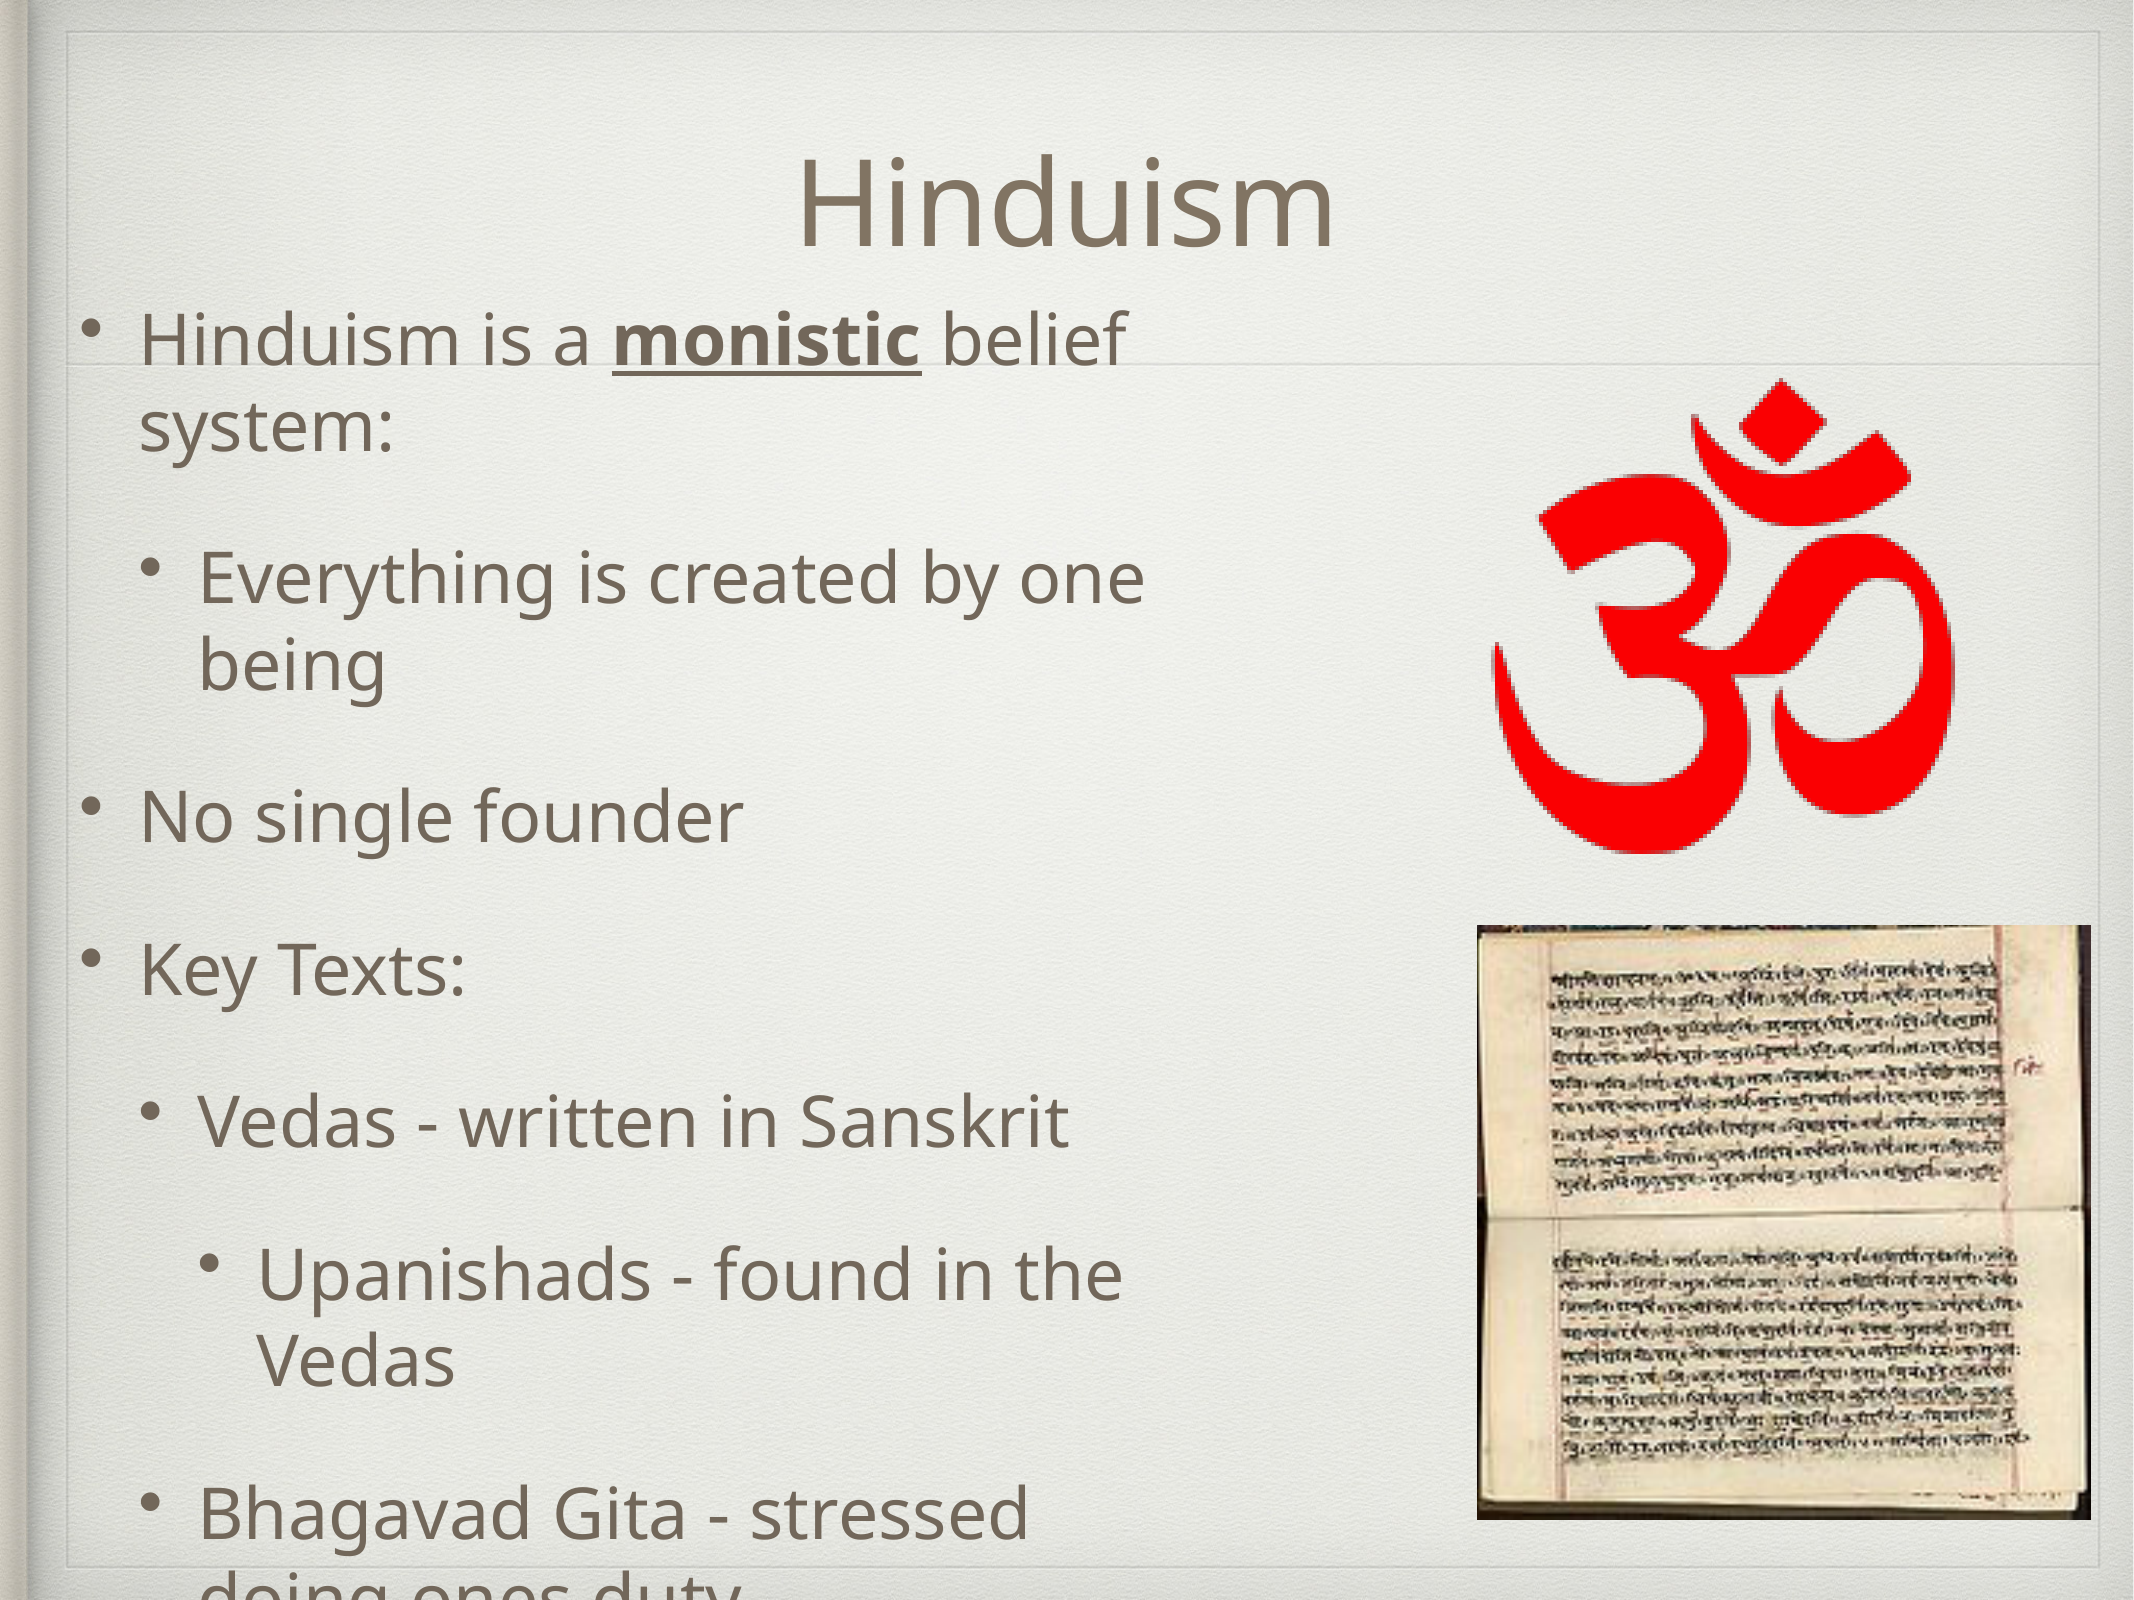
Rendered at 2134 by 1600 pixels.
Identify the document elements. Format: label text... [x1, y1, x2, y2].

title Hinduism [149, 51, 1984, 345]
list Hinduism is a monistic belief system: Everything is created by one being No single founder Key Texts: Vedas - written in Sanskrit Upanishads - found in the Vedas Bhagavad Gita - stressed doing ones duty [70, 361, 1231, 1572]
picture [0, 0, 2134, 1600]
